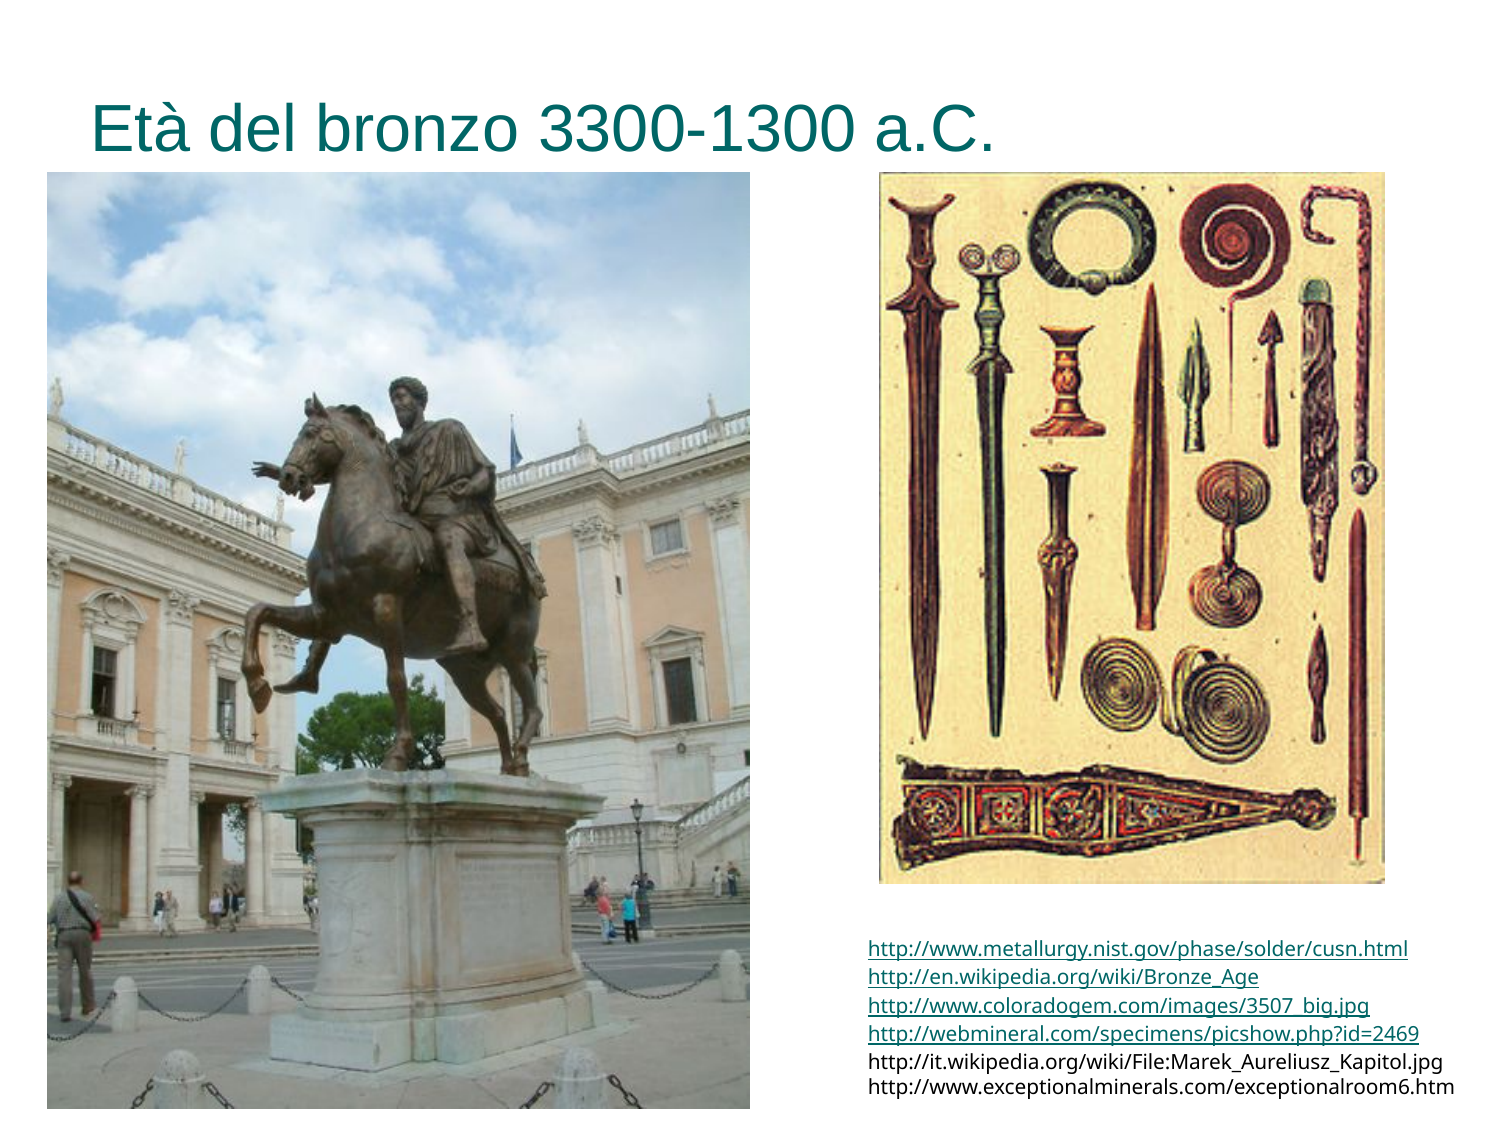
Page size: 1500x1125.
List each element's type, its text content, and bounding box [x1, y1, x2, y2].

title Età del bronzo 3300-1300 a.C. [75, 0, 1425, 173]
text_box http://www.metallurgy.nist.gov/phase/solder/cusn.html http://en.wikipedia.org/wiki/Bronze_Age http://www.coloradogem.com/images/3507_big.jpg http://webmineral.com/specimens/picshow.php?id=2469 http://it.wikipedia.org/wiki/File:Marek_Aureliusz_Kapitol.jpg http://www.exceptionalminerals.com/exceptionalroom6.htm [853, 928, 1470, 1107]
picture [47, 172, 750, 1109]
picture [879, 172, 1385, 884]
